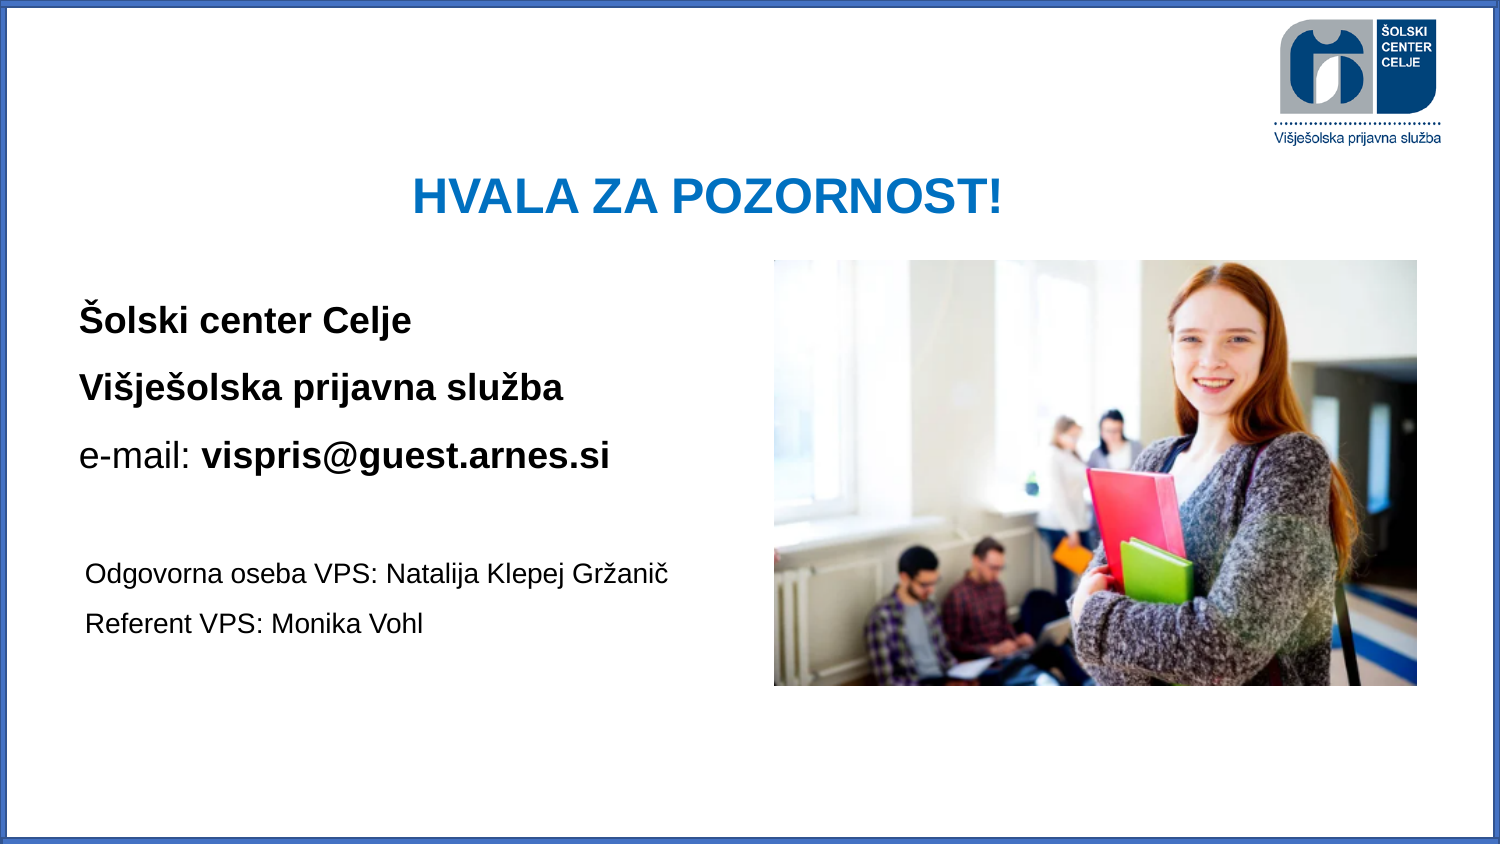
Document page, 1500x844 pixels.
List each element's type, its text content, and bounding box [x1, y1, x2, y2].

text_box Šolski center Celje Višješolska prijavna služba e-mail: vispris@guest.arnes.si [63, 266, 750, 484]
text_box HVALA ZA POZORNOST! [397, 156, 1020, 231]
text_box [0, 8, 7, 837]
text_box Odgovorna oseba VPS: Natalija Klepej Gržanič Referent VPS: Monika Vohl [70, 530, 1082, 715]
text_box [0, 837, 1500, 844]
picture [1273, 14, 1444, 149]
text_box [0, 0, 1498, 8]
text_box [1493, 0, 1500, 837]
picture [774, 260, 1417, 686]
